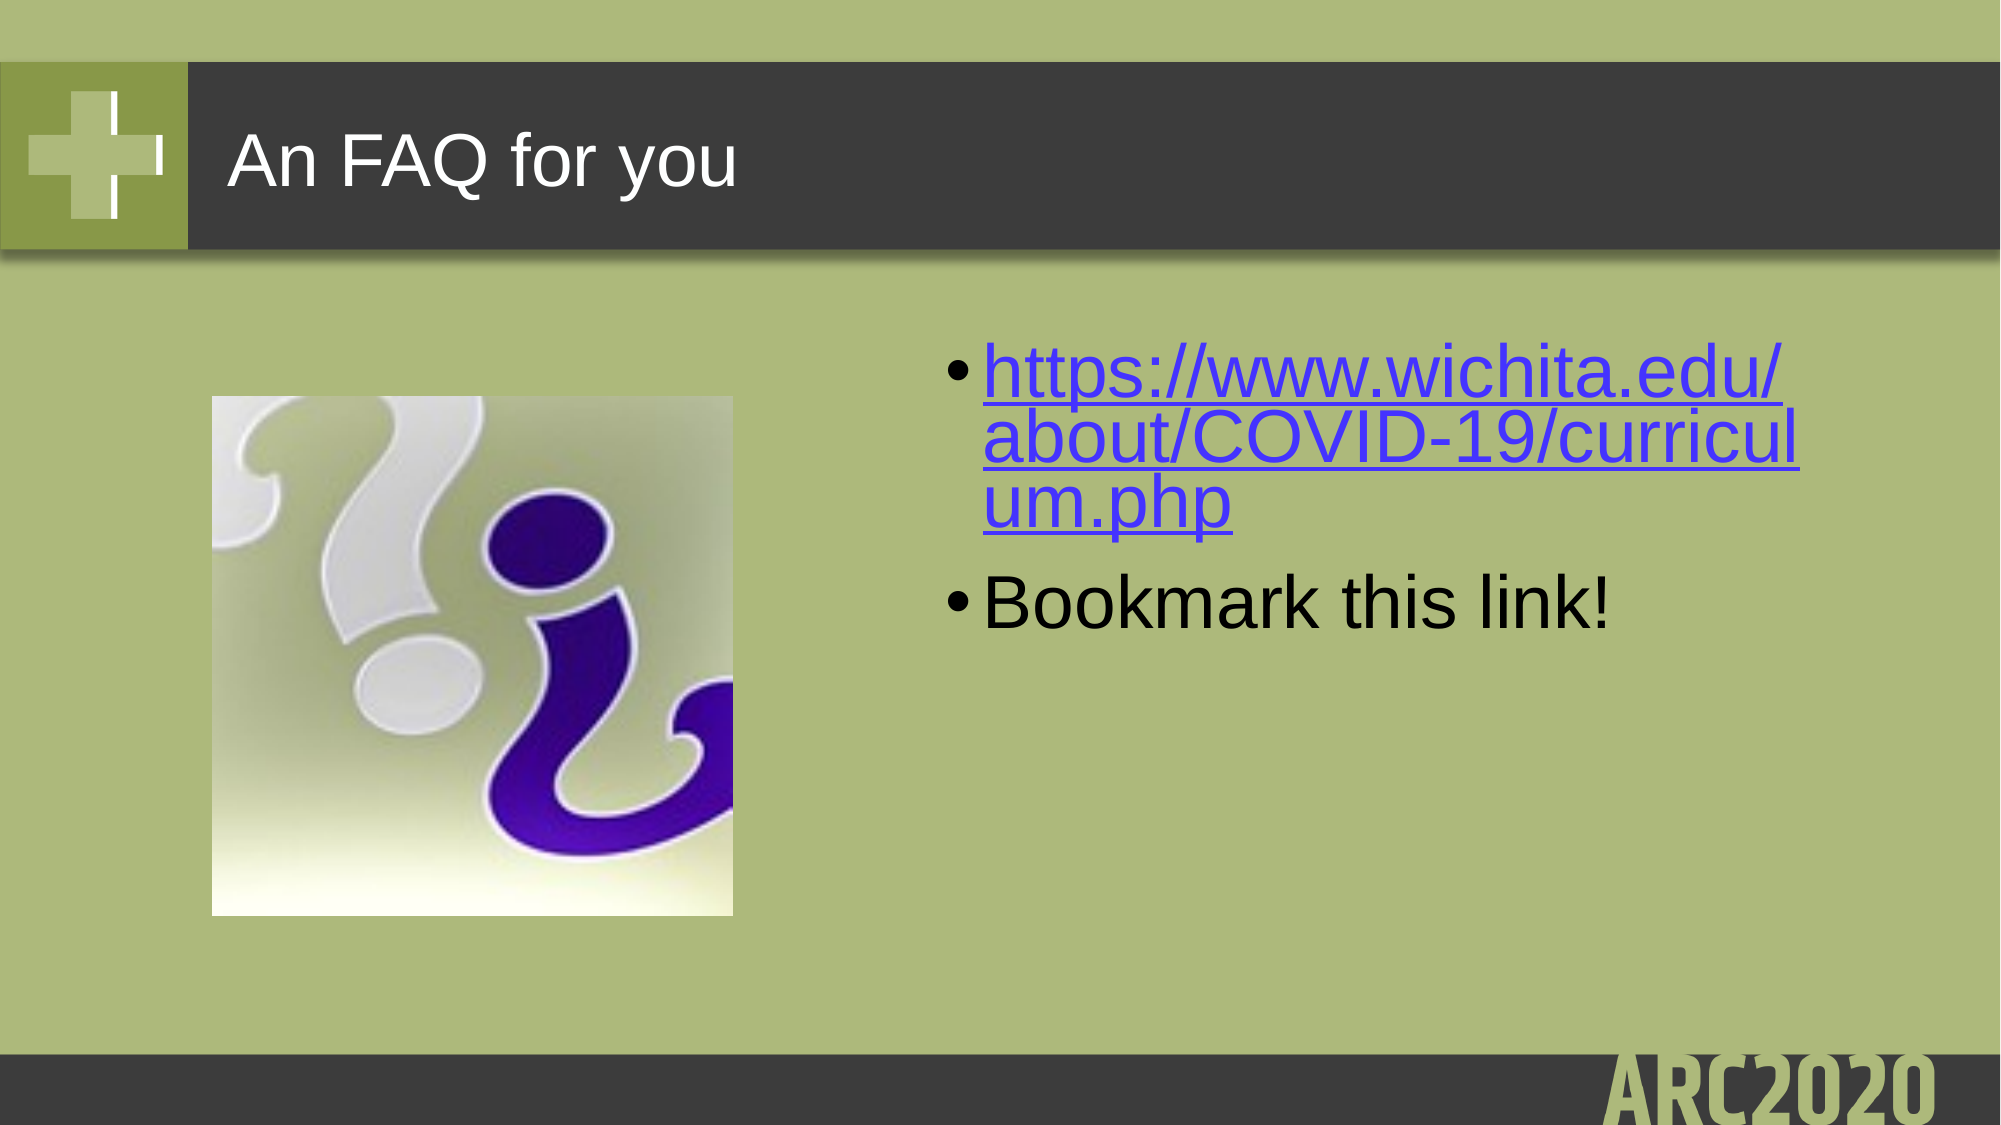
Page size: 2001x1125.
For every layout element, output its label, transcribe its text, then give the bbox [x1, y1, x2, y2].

list https://www.wichita.edu/about/COVID-19/curriculum.php Bookmark this link! [930, 325, 1829, 916]
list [212, 396, 733, 917]
title An FAQ for you [212, 73, 1790, 252]
picture [0, 0, 2001, 1125]
